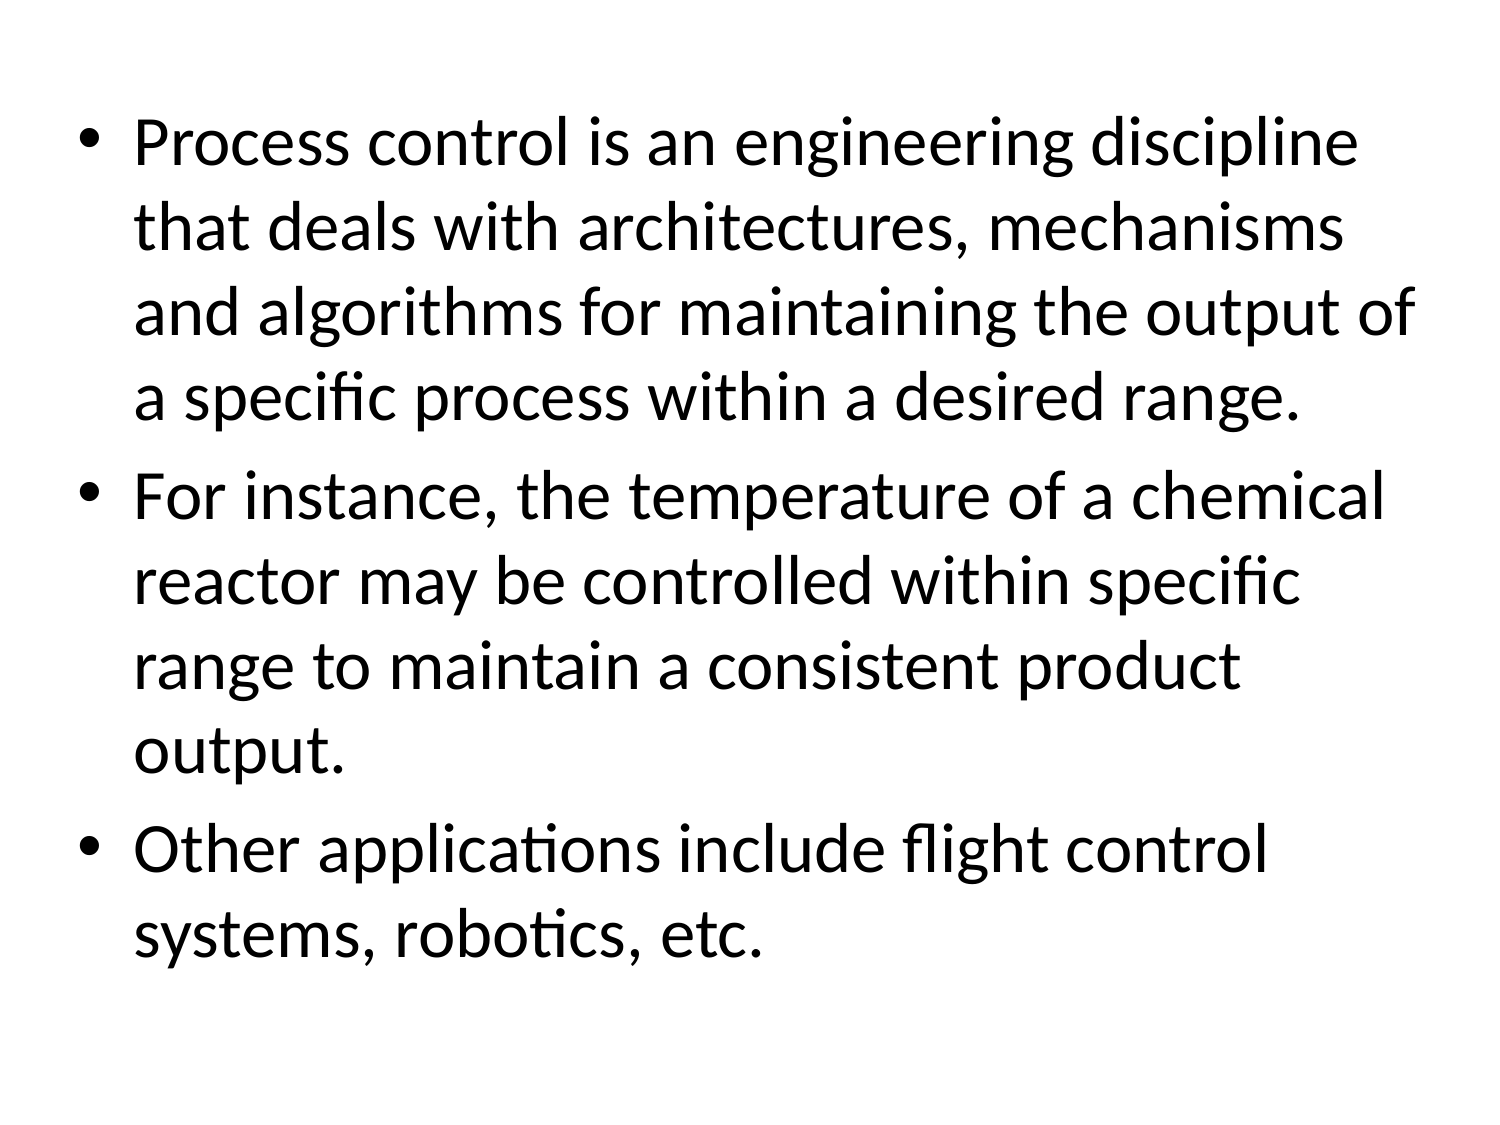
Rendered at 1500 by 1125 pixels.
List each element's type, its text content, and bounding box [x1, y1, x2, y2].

list Process control is an engineering discipline that deals with architectures, mechanisms and algorithms for maintaining the output of a specific process within a desired range. For instance, the temperature of a chemical reactor may be controlled within specific range to maintain a consistent product output. Other applications include flight control systems, robotics, etc. [62, 87, 1463, 1005]
